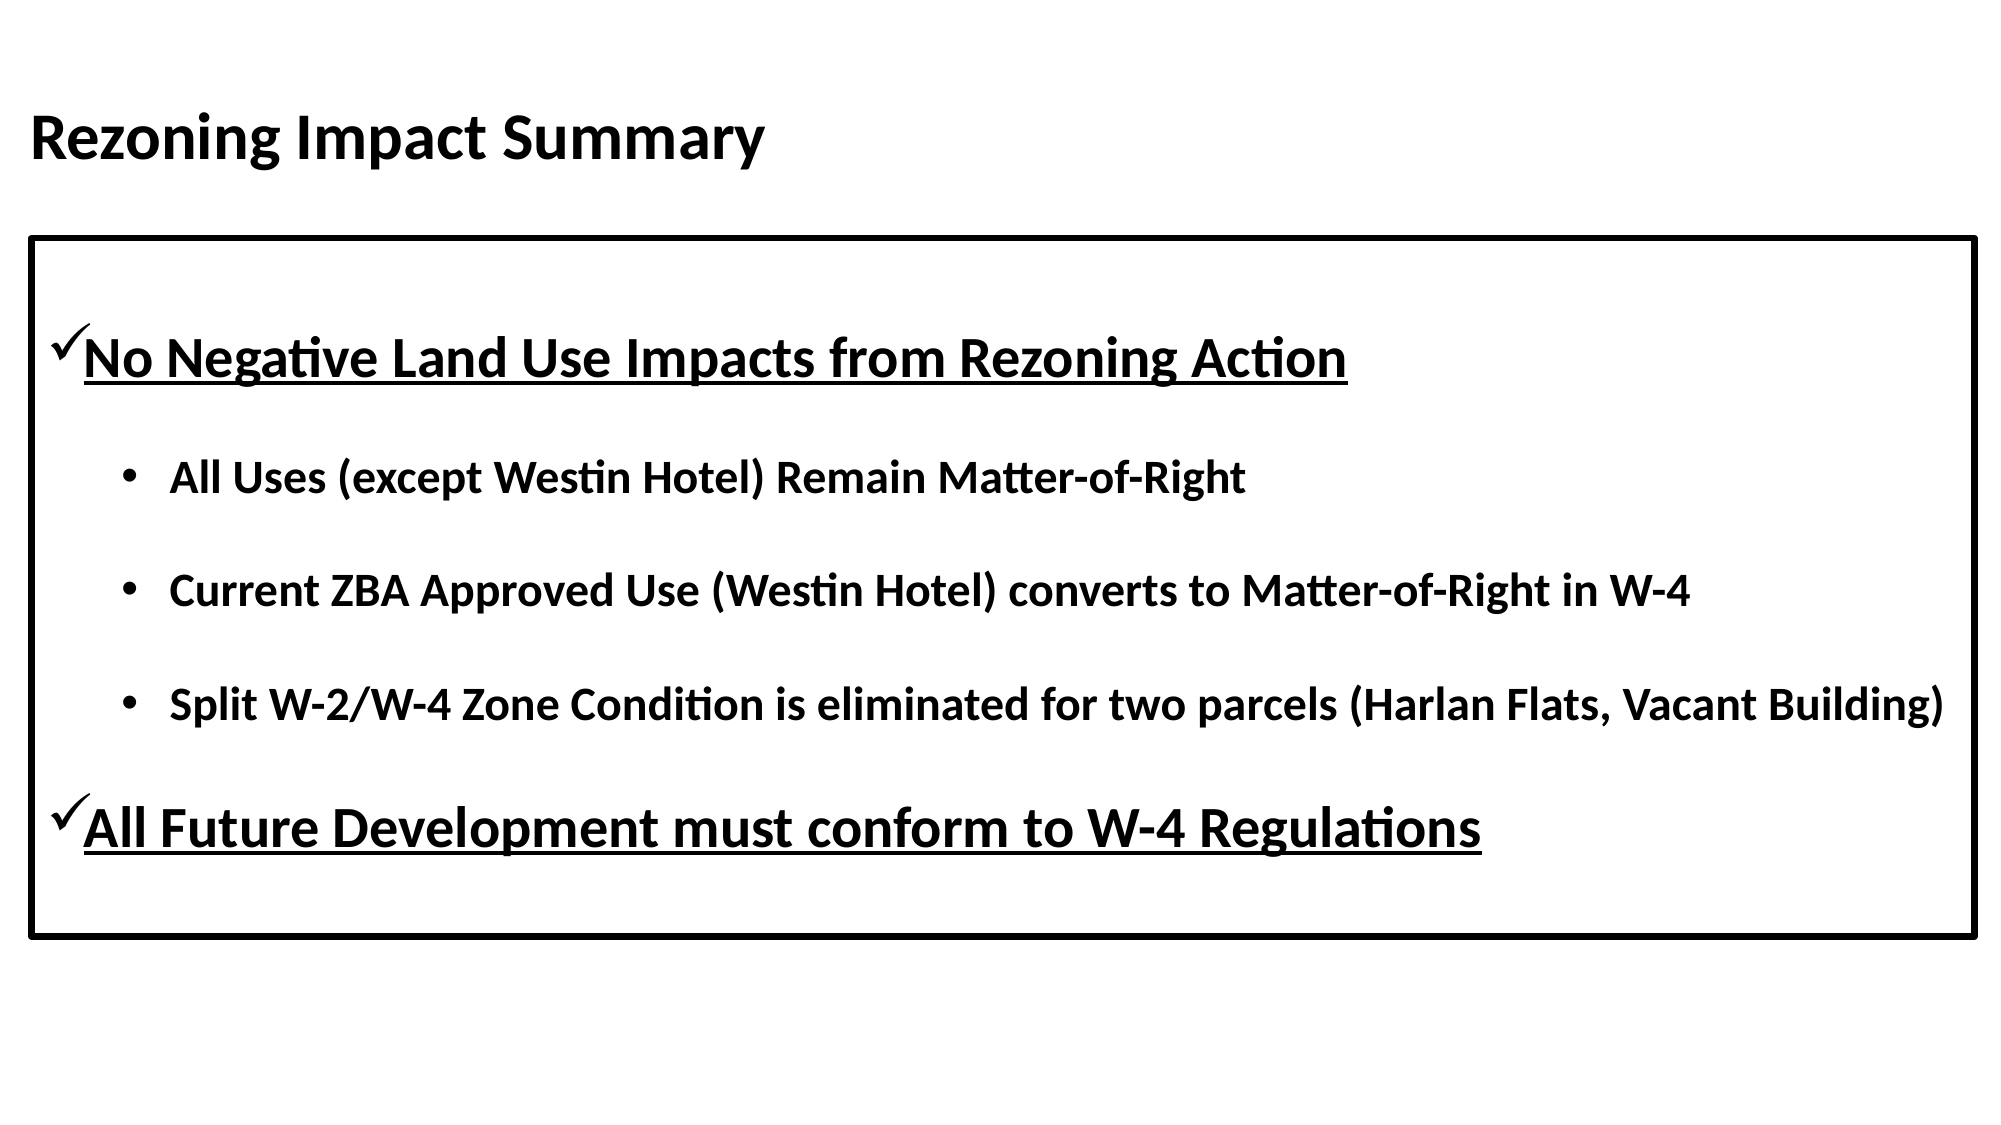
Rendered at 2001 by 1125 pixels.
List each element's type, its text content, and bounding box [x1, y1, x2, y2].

text_box Rezoning Impact Summary [15, 85, 783, 181]
list No Negative Land Use Impacts from Rezoning Action All Uses (except Westin Hotel) Remain Matter-of-Right Current ZBA Approved Use (Westin Hotel) converts to Matter-of-Right in W-4 Split W-2/W-4 Zone Condition is eliminated for two parcels (Harlan Flats, Vacant Building) All Future Development must conform to W-4 Regulations [31, 237, 1975, 937]
